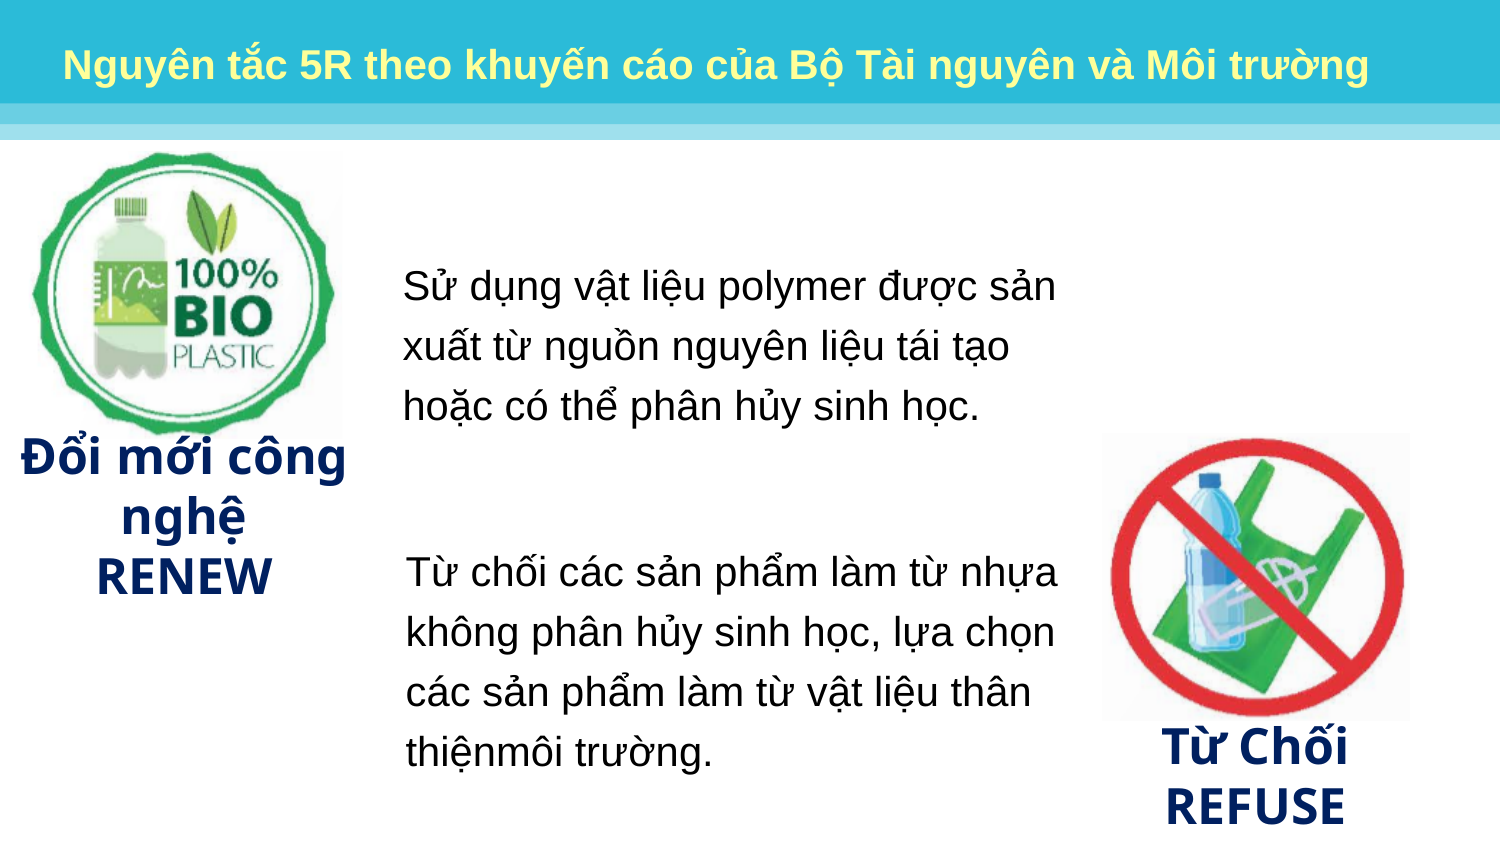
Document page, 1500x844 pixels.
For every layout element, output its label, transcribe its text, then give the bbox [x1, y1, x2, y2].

picture [28, 150, 343, 439]
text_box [0, 0, 1500, 141]
text_box Từ Chối REFUSE [1071, 707, 1441, 843]
picture [1101, 432, 1410, 721]
text_box Từ chối các sản phẩm làm từ nhựa không phân hủy sinh học, lựa chọn các sản phẩm làm từ vật liệu thân thiệnmôi trường. [390, 520, 1096, 709]
text_box Sử dụng vật liệu polymer được sản xuất từ nguồn nguyên liệu tái tạo hoặc có thể phân hủy sinh học. [387, 233, 1113, 422]
text_box Đổi mới công nghệ RENEW [0, 417, 369, 612]
